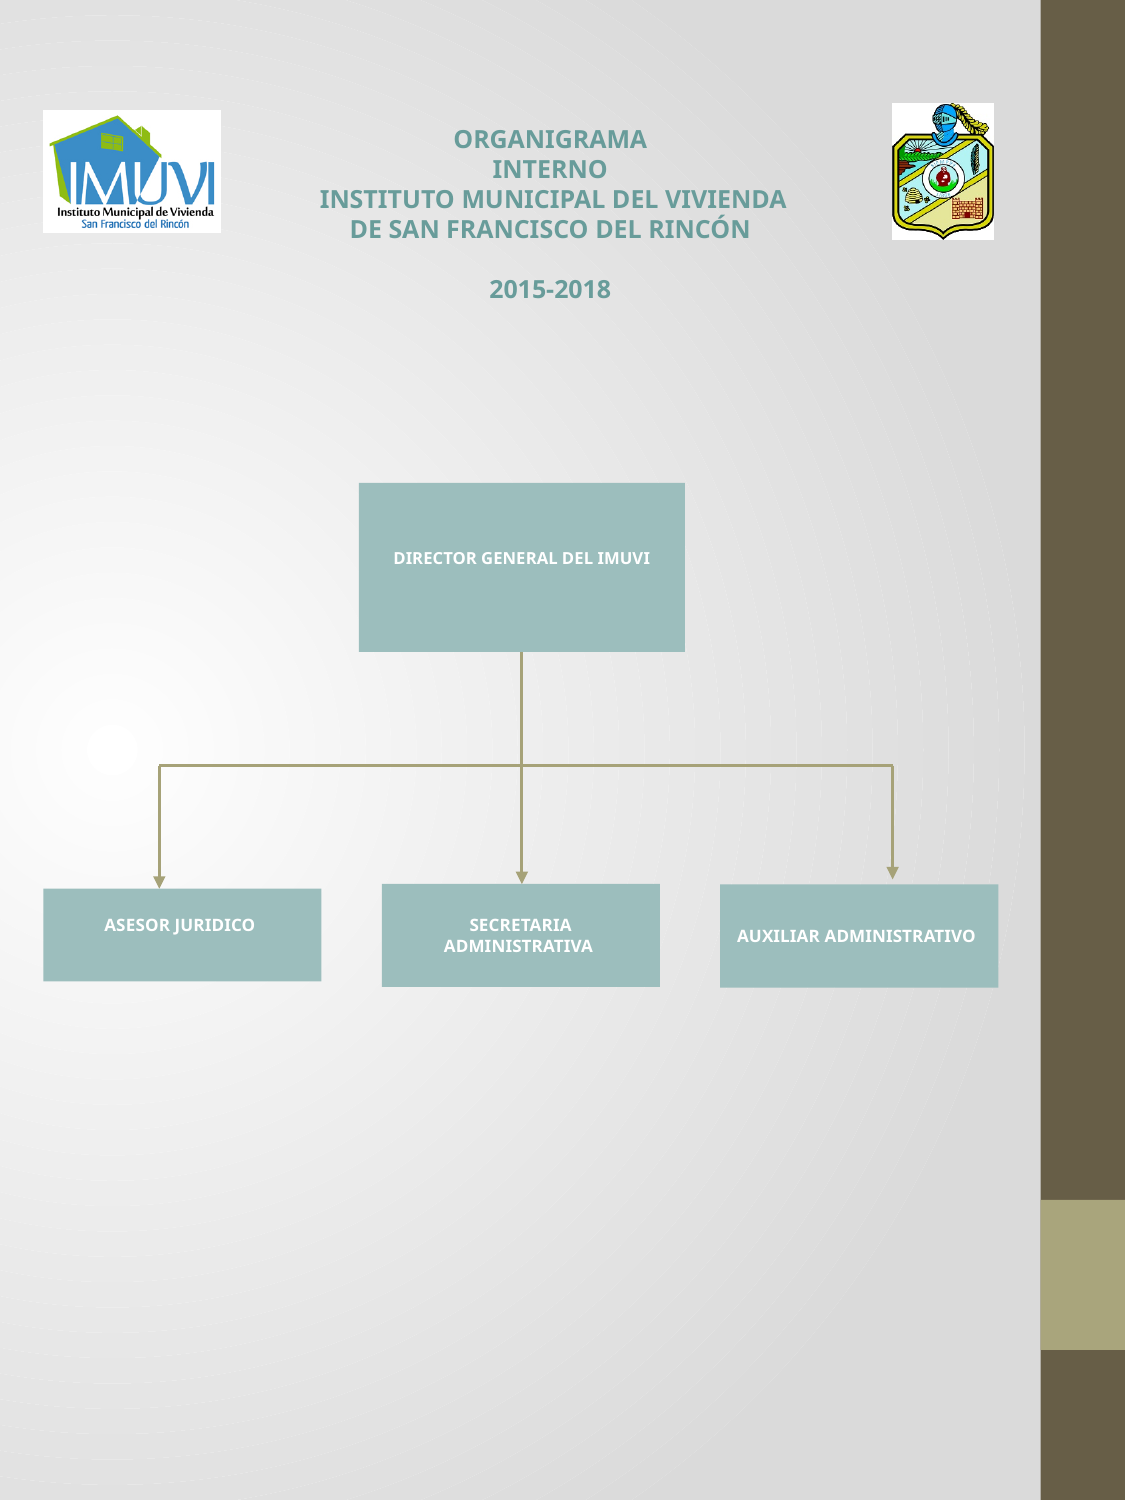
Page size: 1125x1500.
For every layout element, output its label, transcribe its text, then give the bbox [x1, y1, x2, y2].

text_box DIRECTOR GENERAL DEL IMUVI [358, 482, 685, 652]
picture [892, 102, 995, 241]
text_box ASESOR JURIDICO [43, 888, 322, 982]
text_box AUXILIAR ADMINISTRATIVO [720, 884, 999, 988]
picture [42, 109, 221, 234]
text_box ORGANIGRAMA INTERNO INSTITUTO MUNICIPAL DEL VIVIENDA DE SAN FRANCISCO DEL RINCÓN 2015-2018 [295, 104, 806, 292]
text_box SECRETARIA ADMINISTRATIVA [381, 883, 660, 987]
